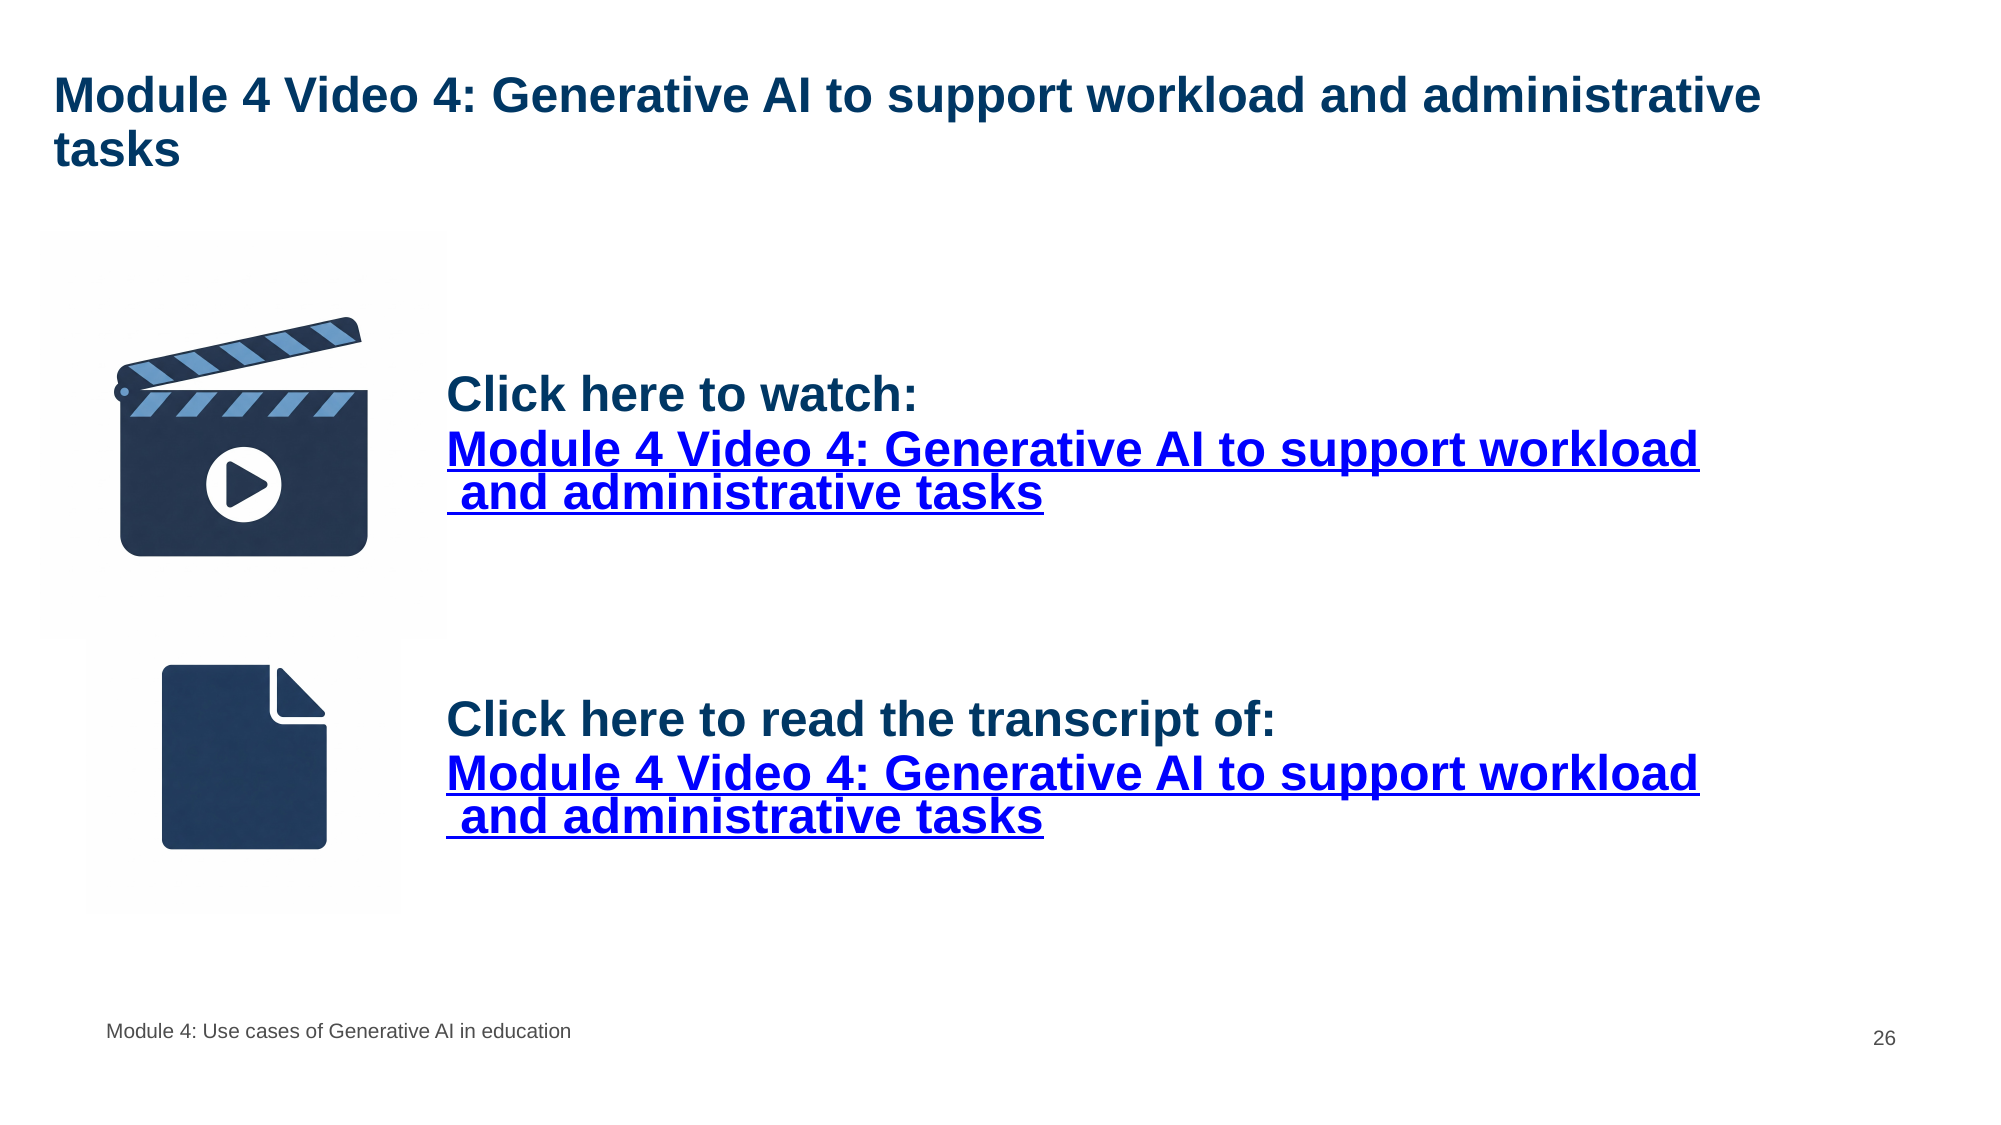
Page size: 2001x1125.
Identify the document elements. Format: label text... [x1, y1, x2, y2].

title Module 4 Video 4: Generative AI to support workload and administrative tasks [52, 68, 1852, 258]
slide_number 26 [1862, 1016, 1905, 1056]
text_box Click here to watch: Module 4 Video 4: Generative AI to support workload and administrative tasks [447, 368, 1706, 477]
text_box Module 4: Use cases of Generative AI in education [106, 1017, 1772, 1093]
text_box Click here to read the transcript of: Module 4 Video 4: Generative AI to support workload and administrative tasks [446, 693, 1706, 802]
picture [39, 231, 447, 915]
